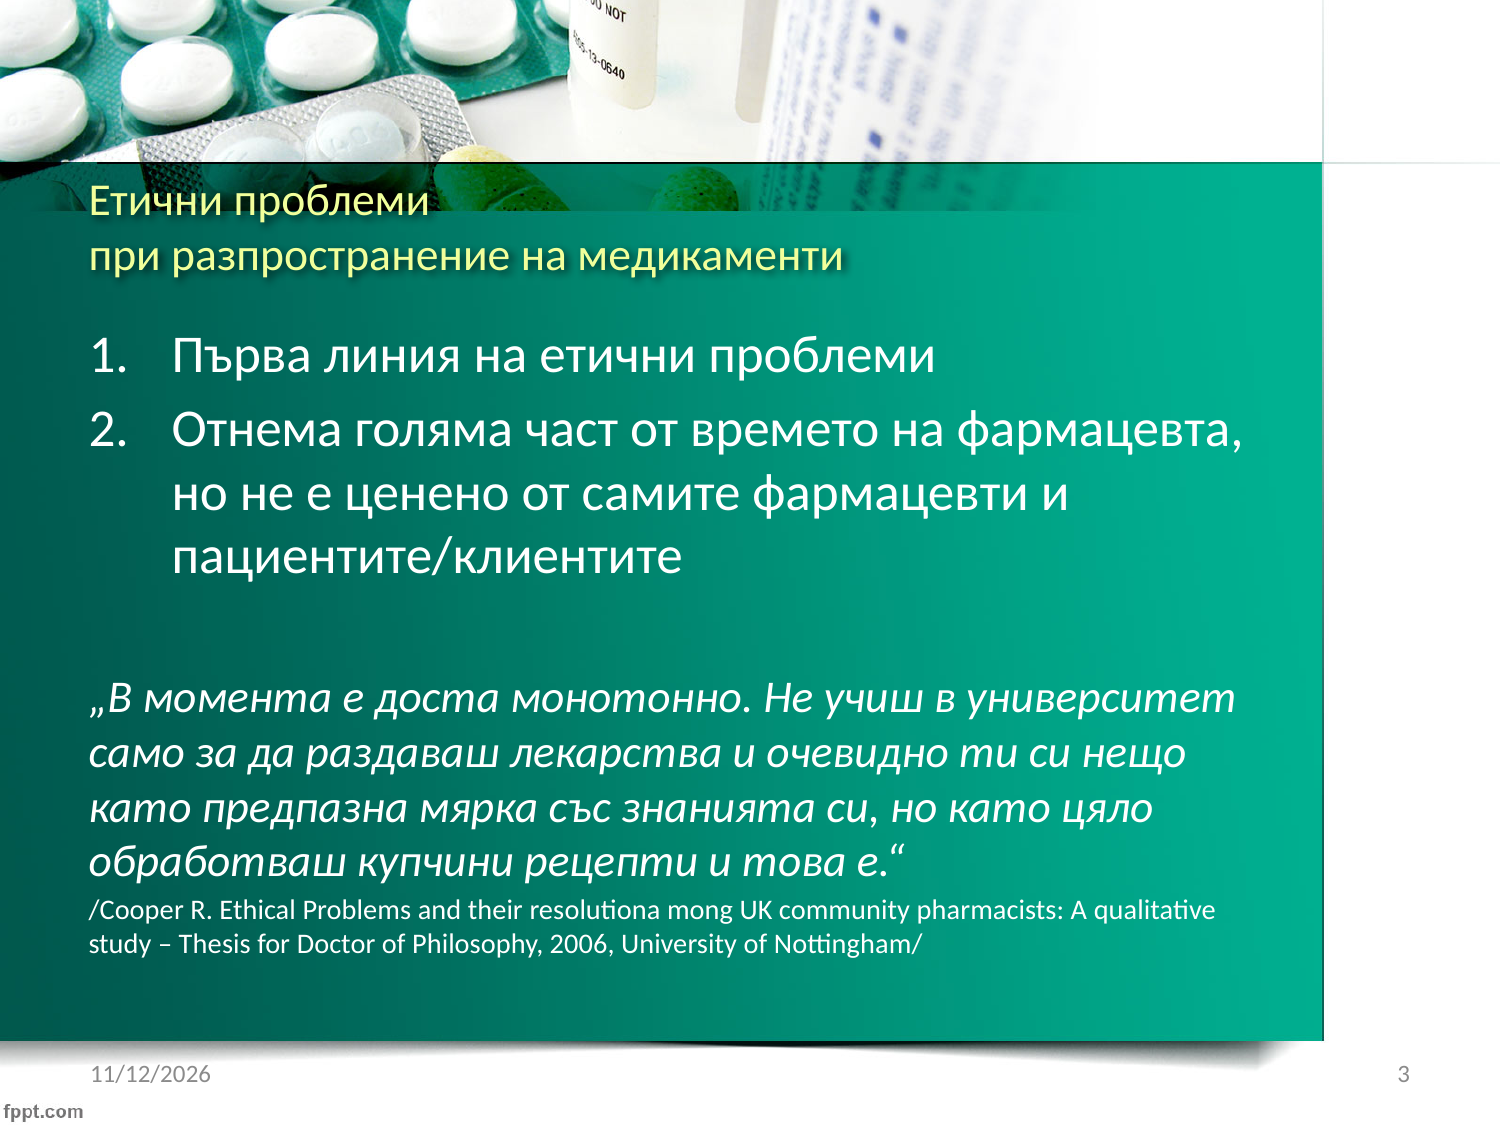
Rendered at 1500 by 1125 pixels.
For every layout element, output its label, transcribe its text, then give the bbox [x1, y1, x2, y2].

picture [0, 0, 1500, 1125]
slide_number 3 [1074, 1042, 1425, 1103]
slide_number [75, 1042, 425, 1103]
title Етични проблеми при разпространение на медикаменти [73, 161, 1424, 287]
list Първа линия на етични проблеми Отнема голяма част от времето на фармацевта, но не е ценено от самите фармацевти и пациентите/клиентите „В момента е доста монотонно. Не учиш в университет само за да раздаваш лекарства и очевидно ти си нещо като предпазна мярка със знанията си, но като цяло обработваш купчини рецепти и това е.“ /Cooper R. Ethical Problems and their resolutiona mong UK community pharmacists: A qualitative study – Thesis for Doctor of Philosophy, 2006, University of Nottingham/ [73, 311, 1277, 1014]
